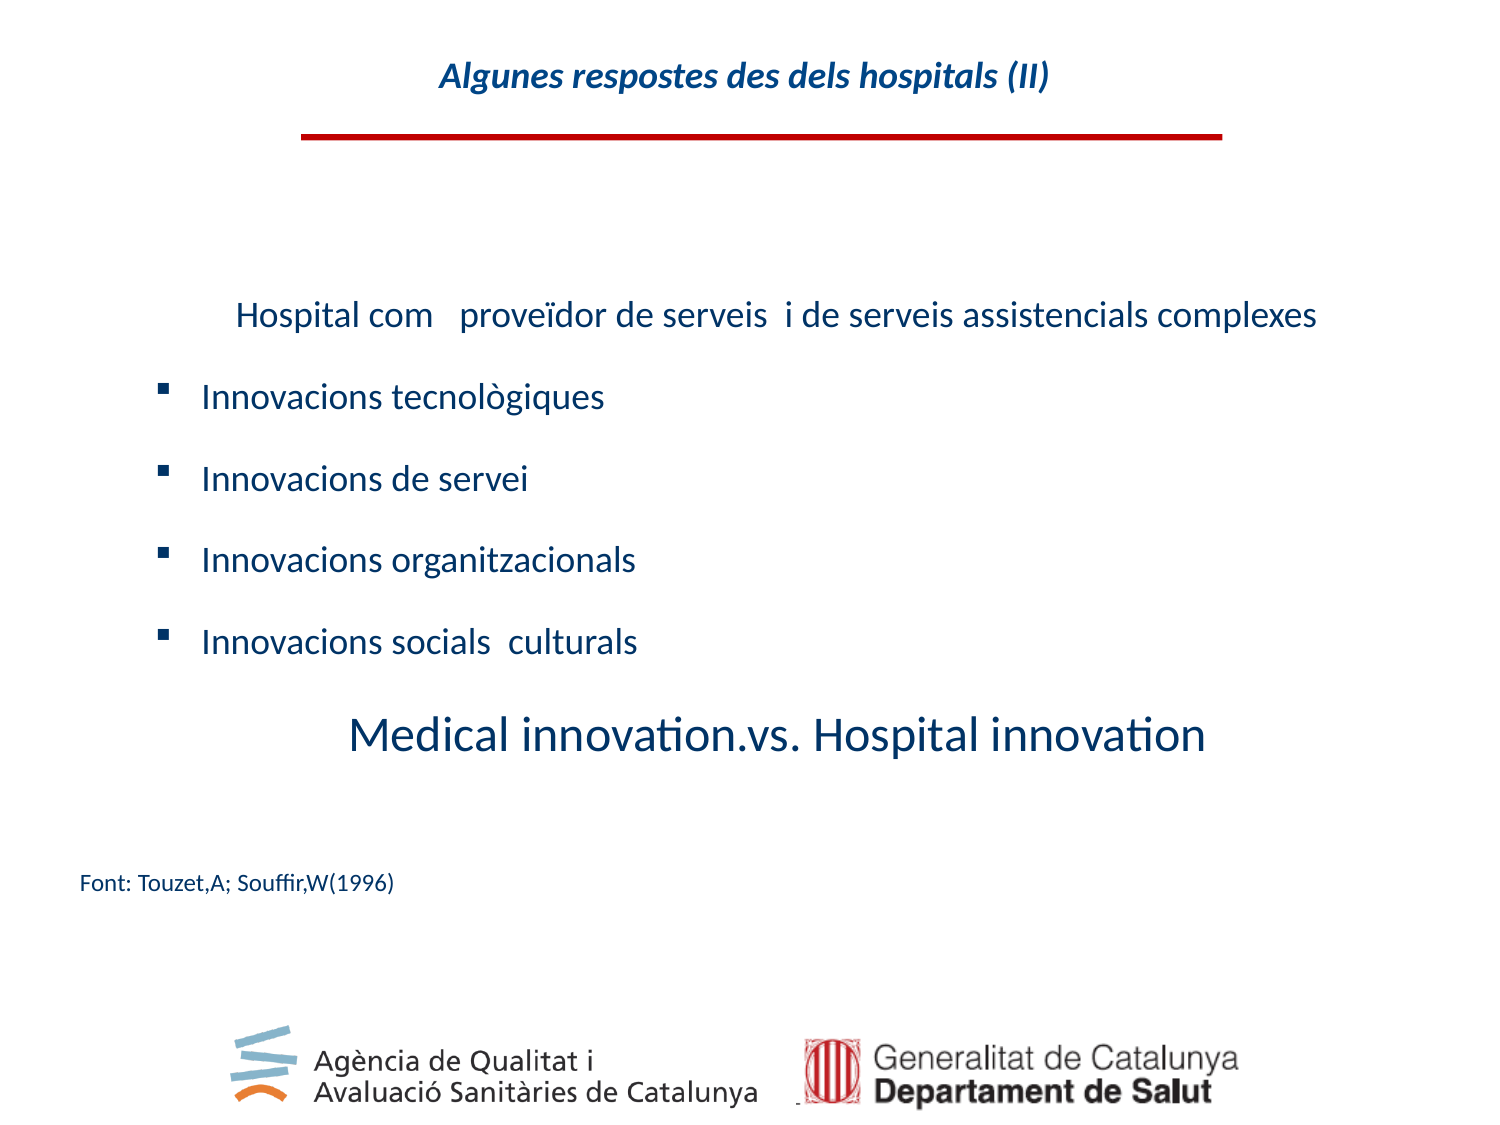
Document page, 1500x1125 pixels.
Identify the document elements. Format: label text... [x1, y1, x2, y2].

text_box Algunes respostes des dels hospitals (II) [70, 0, 1420, 175]
text_box Hospital com proveïdor de serveis i de serveis assistencials complexes Innovacions tecnològiques Innovacions de servei Innovacions organitzacionals Innovacions socials culturals Medical innovation.vs. Hospital innovation Font: Touzet,A; Souffir,W(1996) [64, 290, 1415, 1034]
picture [230, 1034, 775, 1125]
picture [796, 1034, 1246, 1118]
